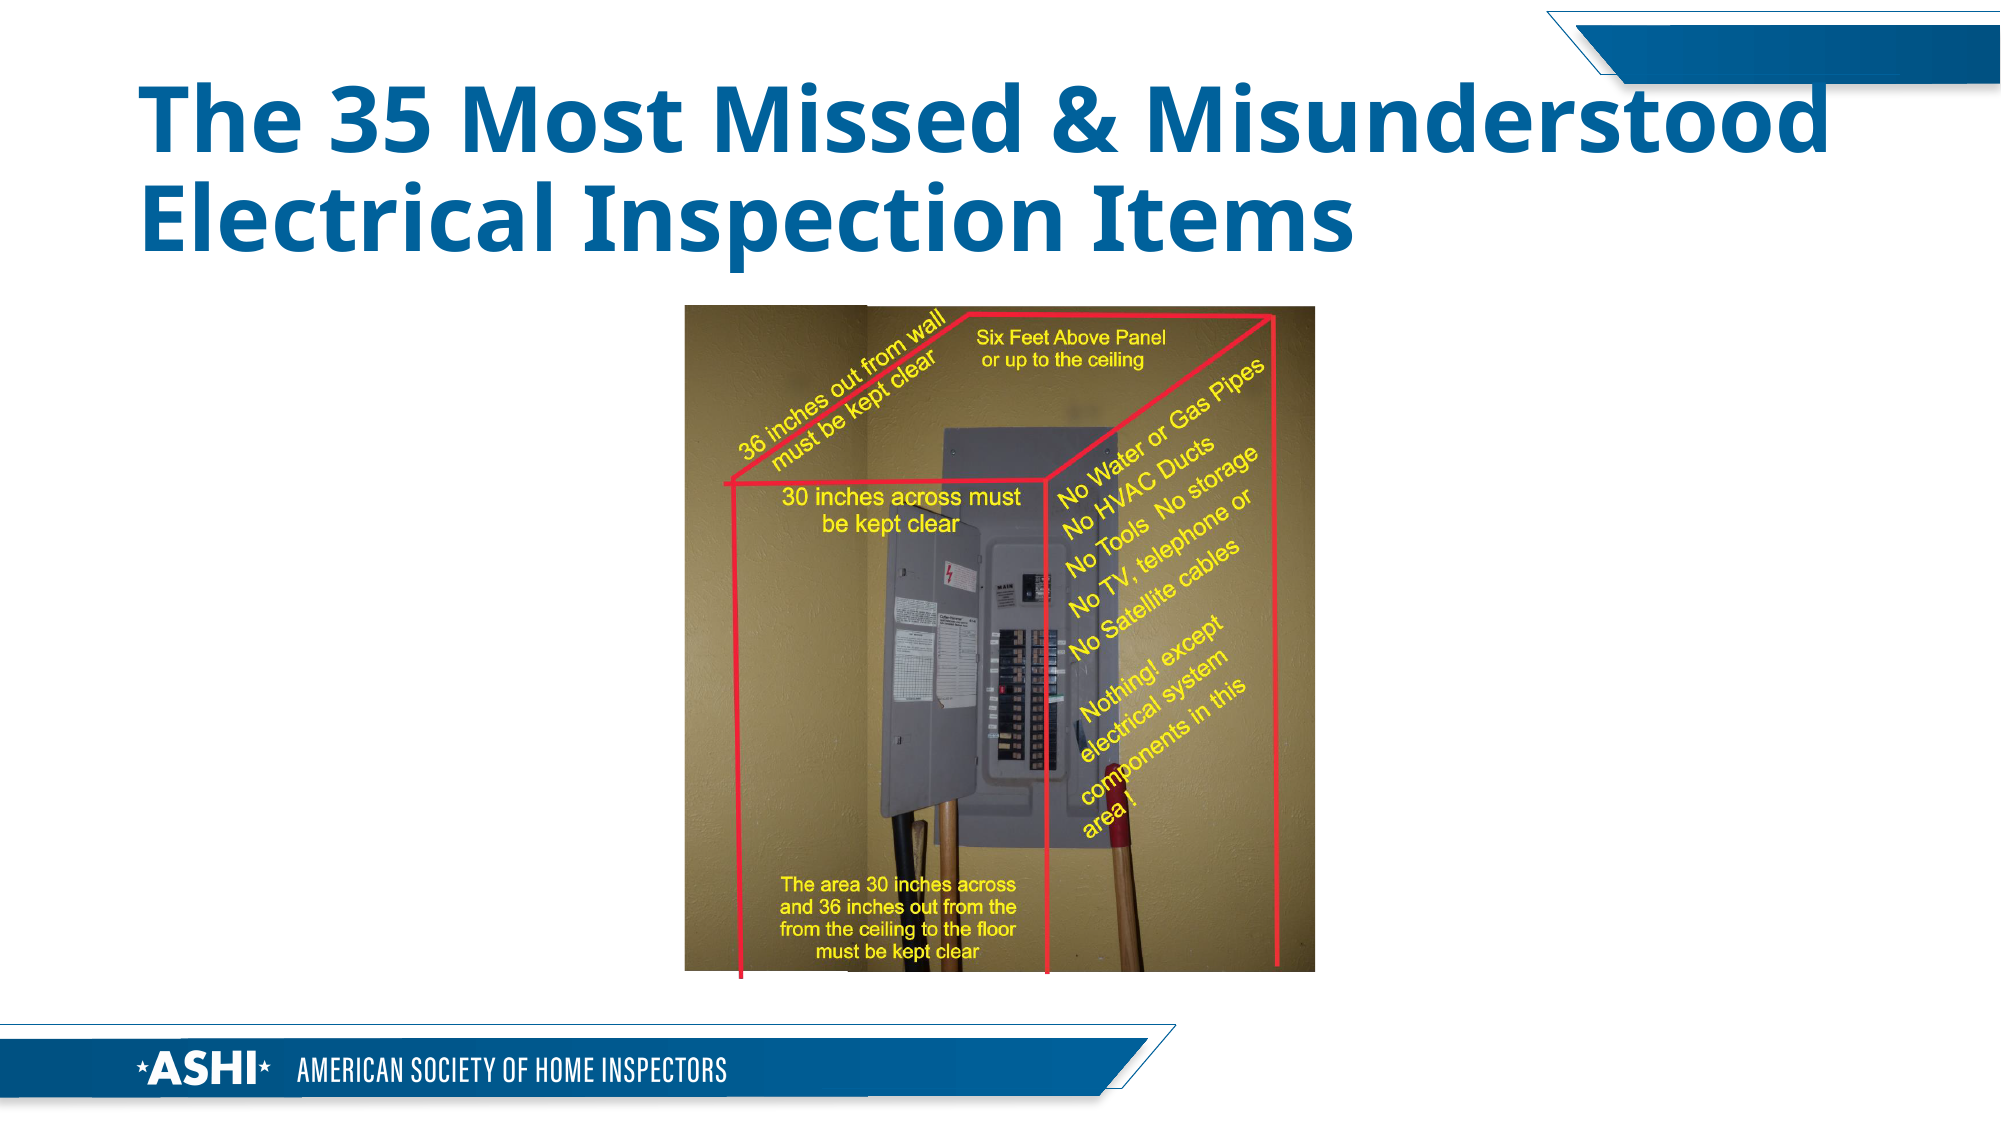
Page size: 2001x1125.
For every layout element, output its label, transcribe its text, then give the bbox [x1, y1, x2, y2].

picture [130, 1011, 276, 1124]
text_box [684, 305, 1316, 979]
picture [285, 1046, 736, 1095]
title The 35 Most Missed & Misunderstood Electrical Inspection Items [137, 65, 1863, 272]
